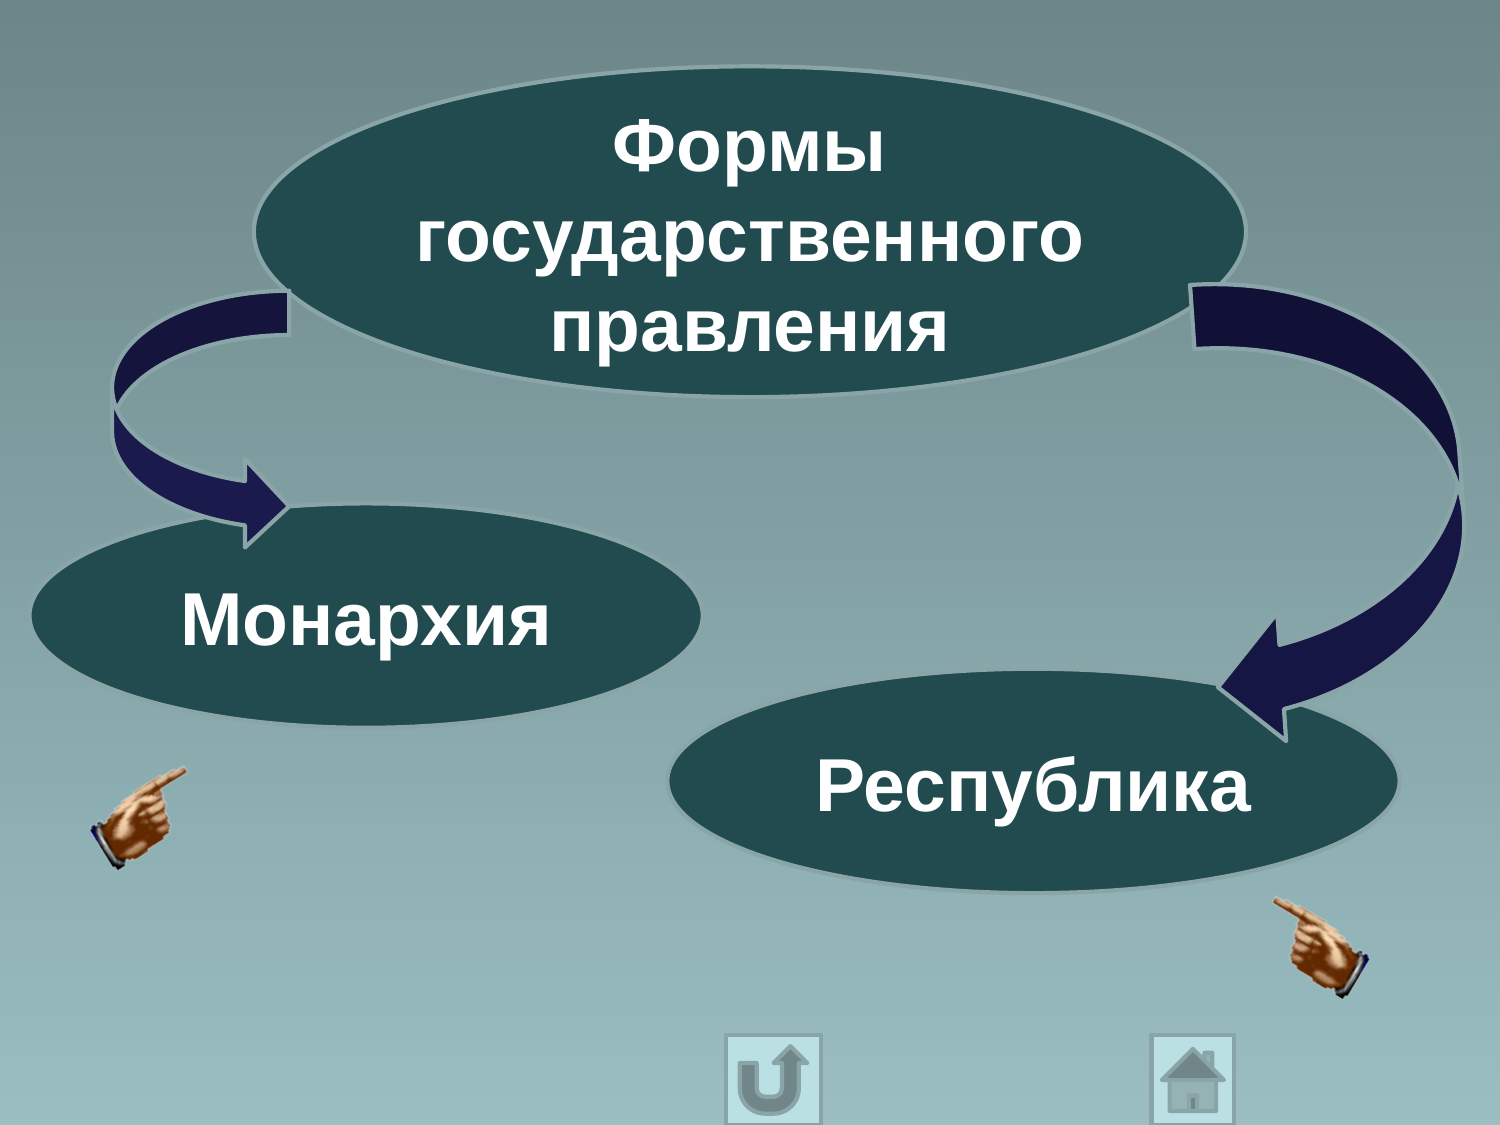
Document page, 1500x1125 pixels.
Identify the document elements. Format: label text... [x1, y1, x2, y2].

text_box [1149, 1033, 1236, 1125]
text_box [724, 1033, 823, 1125]
text_box [1187, 282, 1467, 743]
text_box [109, 288, 292, 550]
picture [1212, 871, 1373, 999]
text_box Формы государственного правления [251, 64, 1249, 400]
text_box Республика [665, 666, 1402, 896]
text_box Монархия [27, 501, 705, 730]
picture [86, 740, 248, 870]
